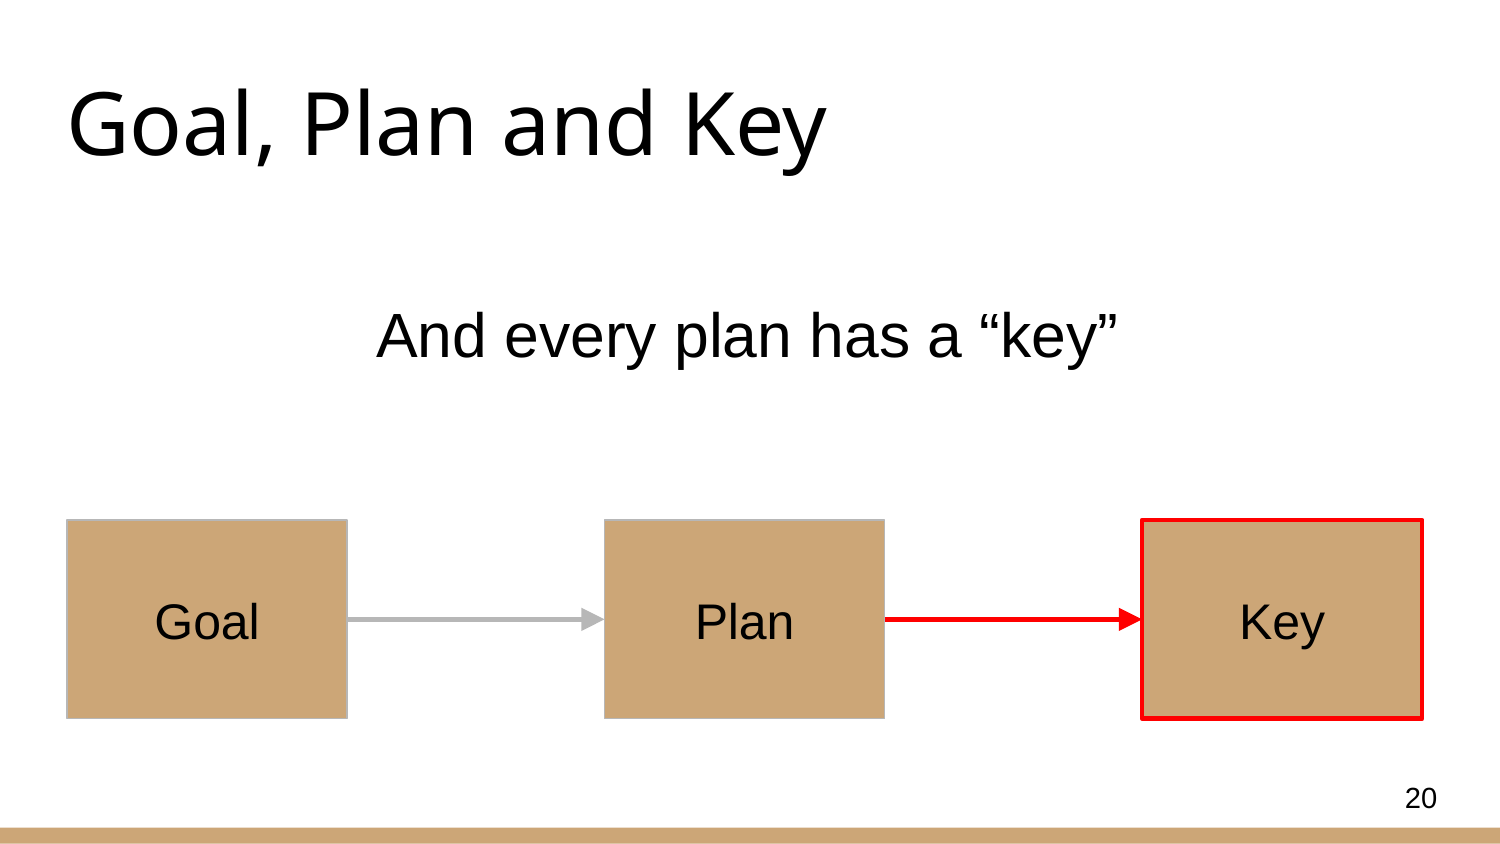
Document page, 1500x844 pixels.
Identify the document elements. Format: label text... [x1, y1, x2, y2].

text_box Plan [604, 520, 885, 719]
text_box Key [1142, 520, 1423, 719]
list [51, 200, 1449, 752]
title Goal, Plan and Key [51, 51, 1449, 189]
slide_number 20 [1389, 764, 1480, 830]
text_box Goal [67, 520, 348, 719]
text_box And every plan has a “key” [233, 279, 1262, 435]
